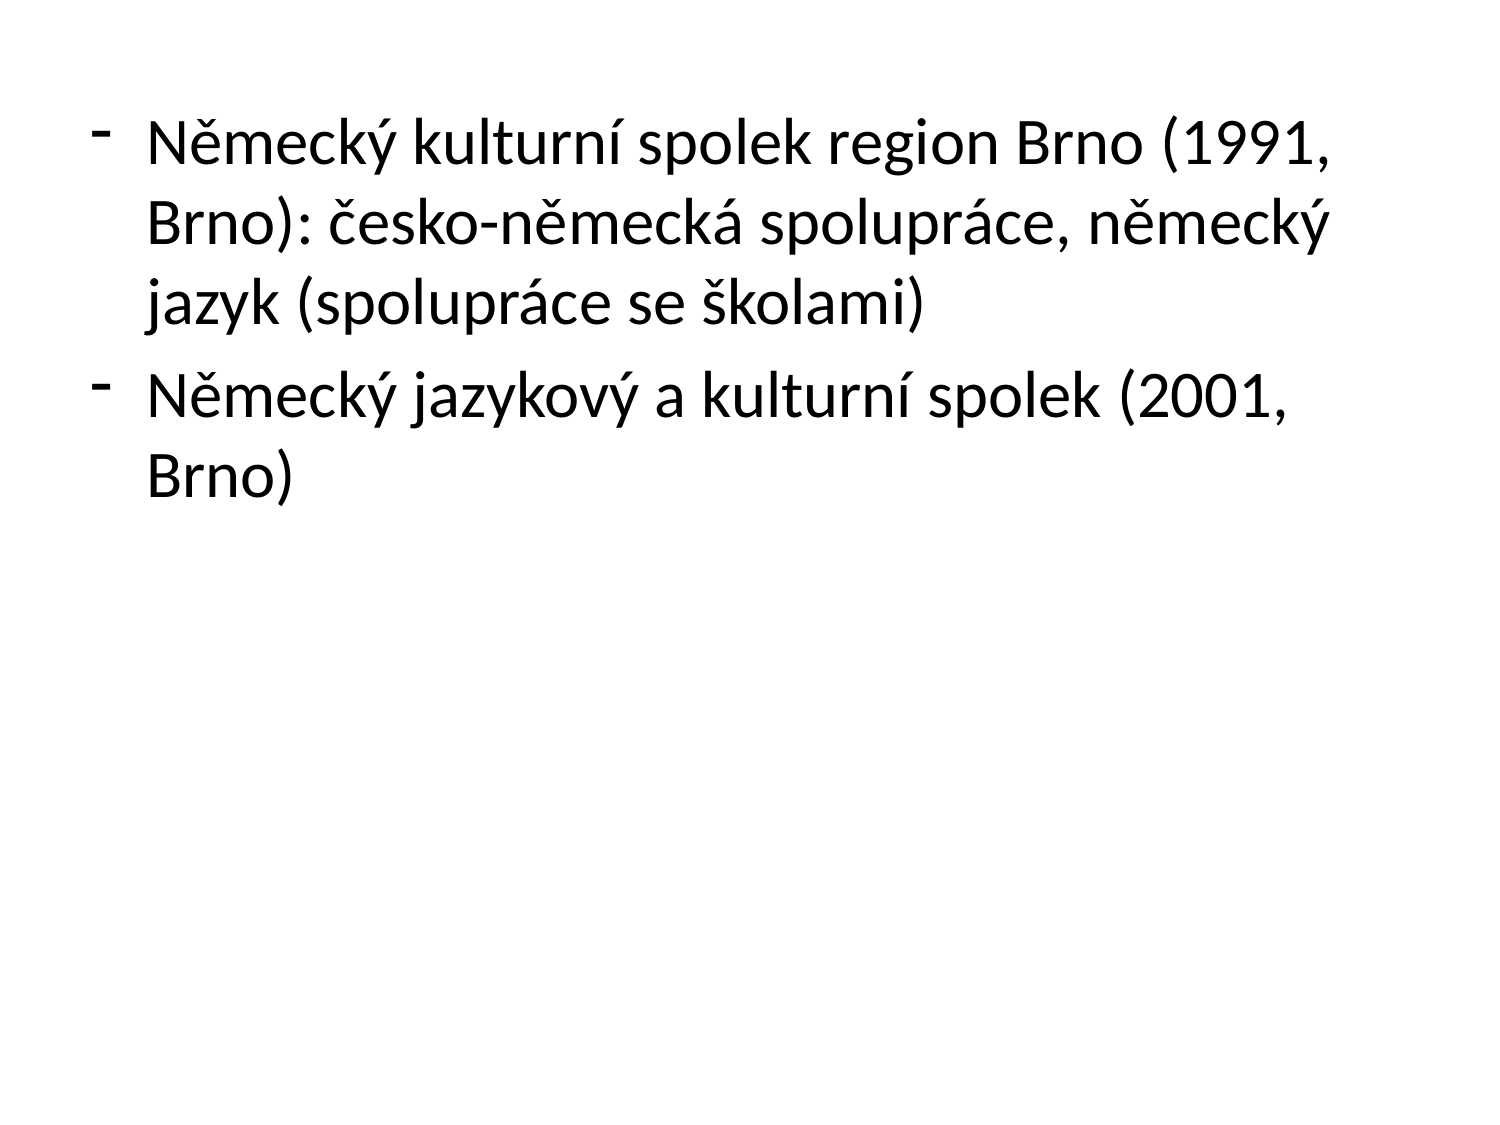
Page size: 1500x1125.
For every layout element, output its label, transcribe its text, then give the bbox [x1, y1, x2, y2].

list Německý kulturní spolek region Brno (1991, Brno): česko-německá spolupráce, německý jazyk (spolupráce se školami) Německý jazykový a kulturní spolek (2001, Brno) [75, 90, 1425, 1005]
